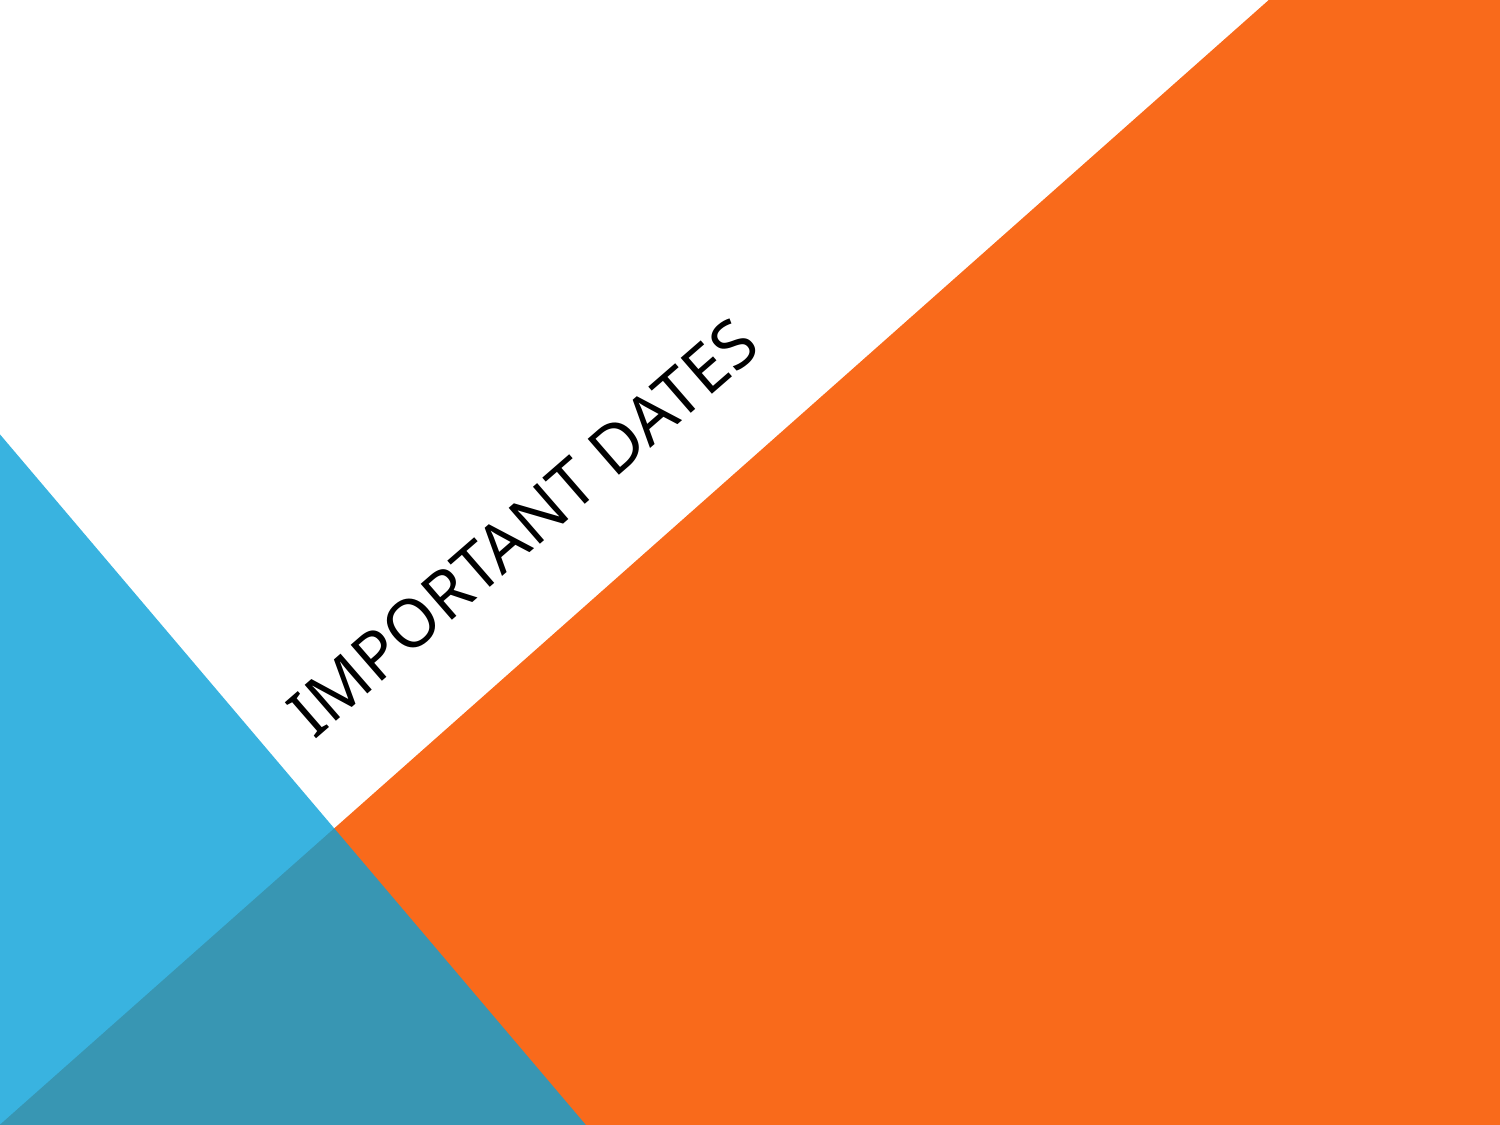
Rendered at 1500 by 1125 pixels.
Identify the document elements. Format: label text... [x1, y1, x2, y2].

title Important dates [183, 3, 1013, 762]
